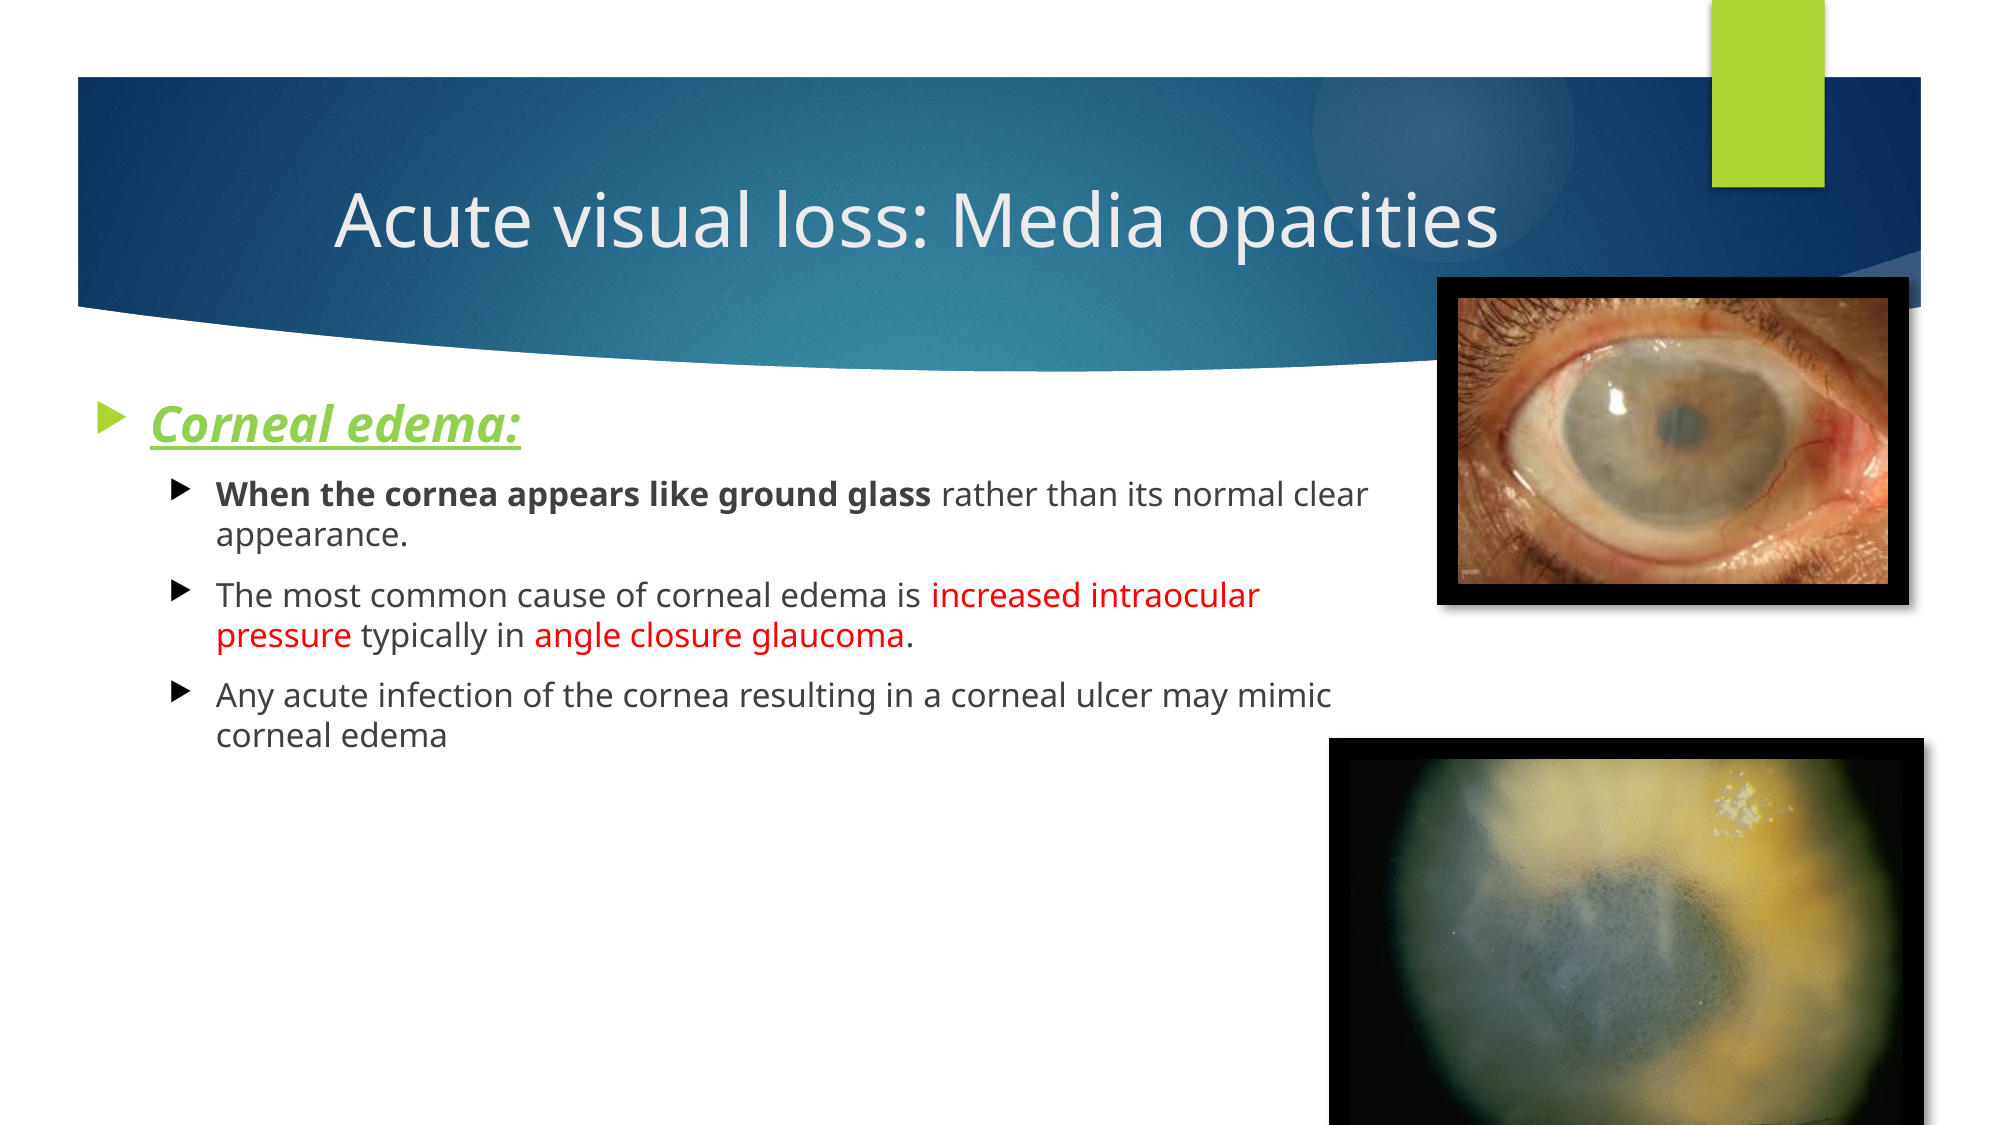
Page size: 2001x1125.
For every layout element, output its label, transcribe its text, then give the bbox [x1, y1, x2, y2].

picture [1457, 297, 1888, 585]
picture [1349, 758, 1904, 1125]
title Acute visual loss: Media opacities [189, 159, 1627, 276]
list Corneal edema: When the cornea appears like ground glass rather than its normal clear appearance. The most common cause of corneal edema is increased intraocular pressure typically in angle closure glaucoma. Any acute infection of the cornea resulting in a corneal ulcer may mimic corneal edema [79, 384, 1405, 946]
